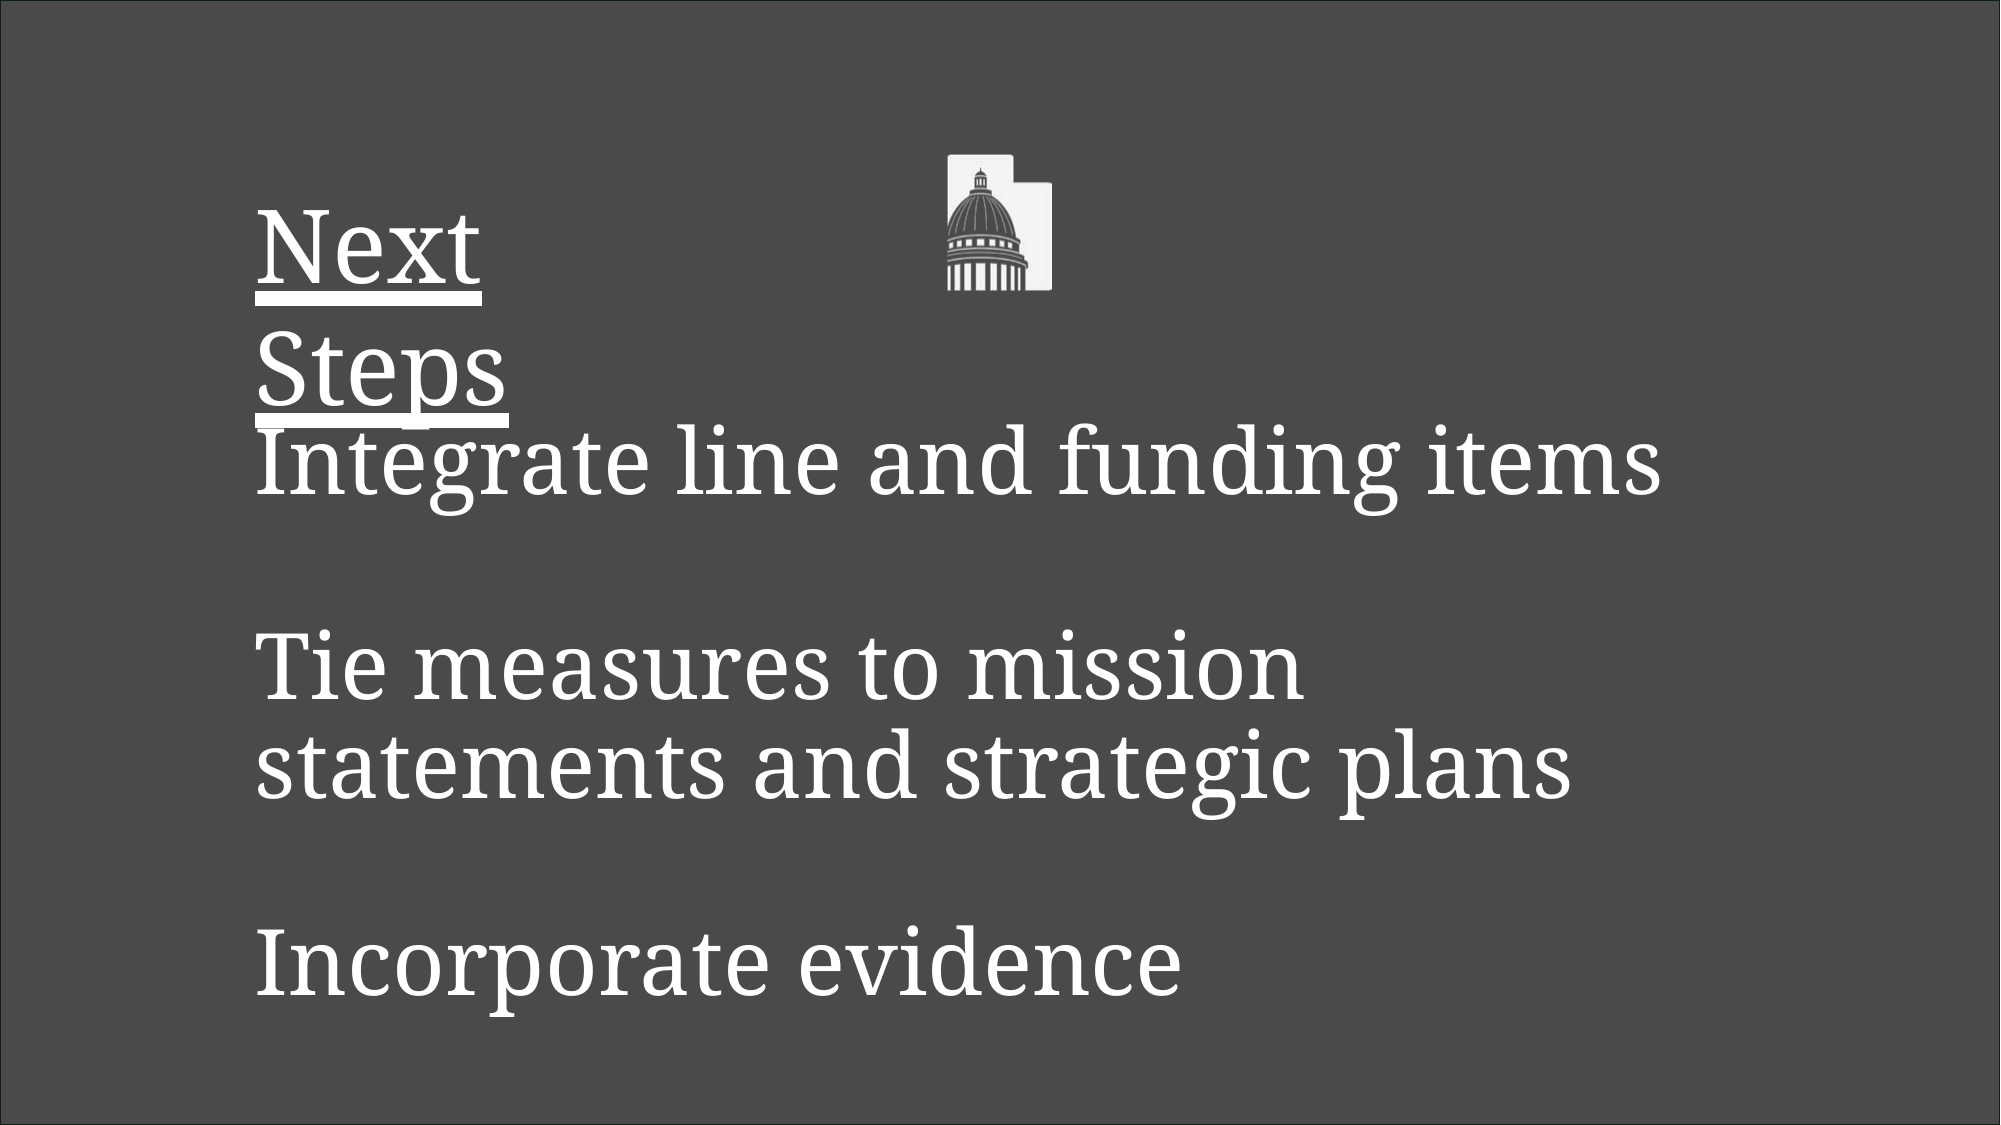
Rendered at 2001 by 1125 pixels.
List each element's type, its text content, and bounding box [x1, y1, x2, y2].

list Integrate line and funding items Tie measures to mission statements and strategic plans Incorporate evidence [252, 401, 1700, 1041]
title Next Steps [252, 178, 741, 401]
picture [947, 154, 1052, 291]
text_box [0, 0, 2000, 1125]
